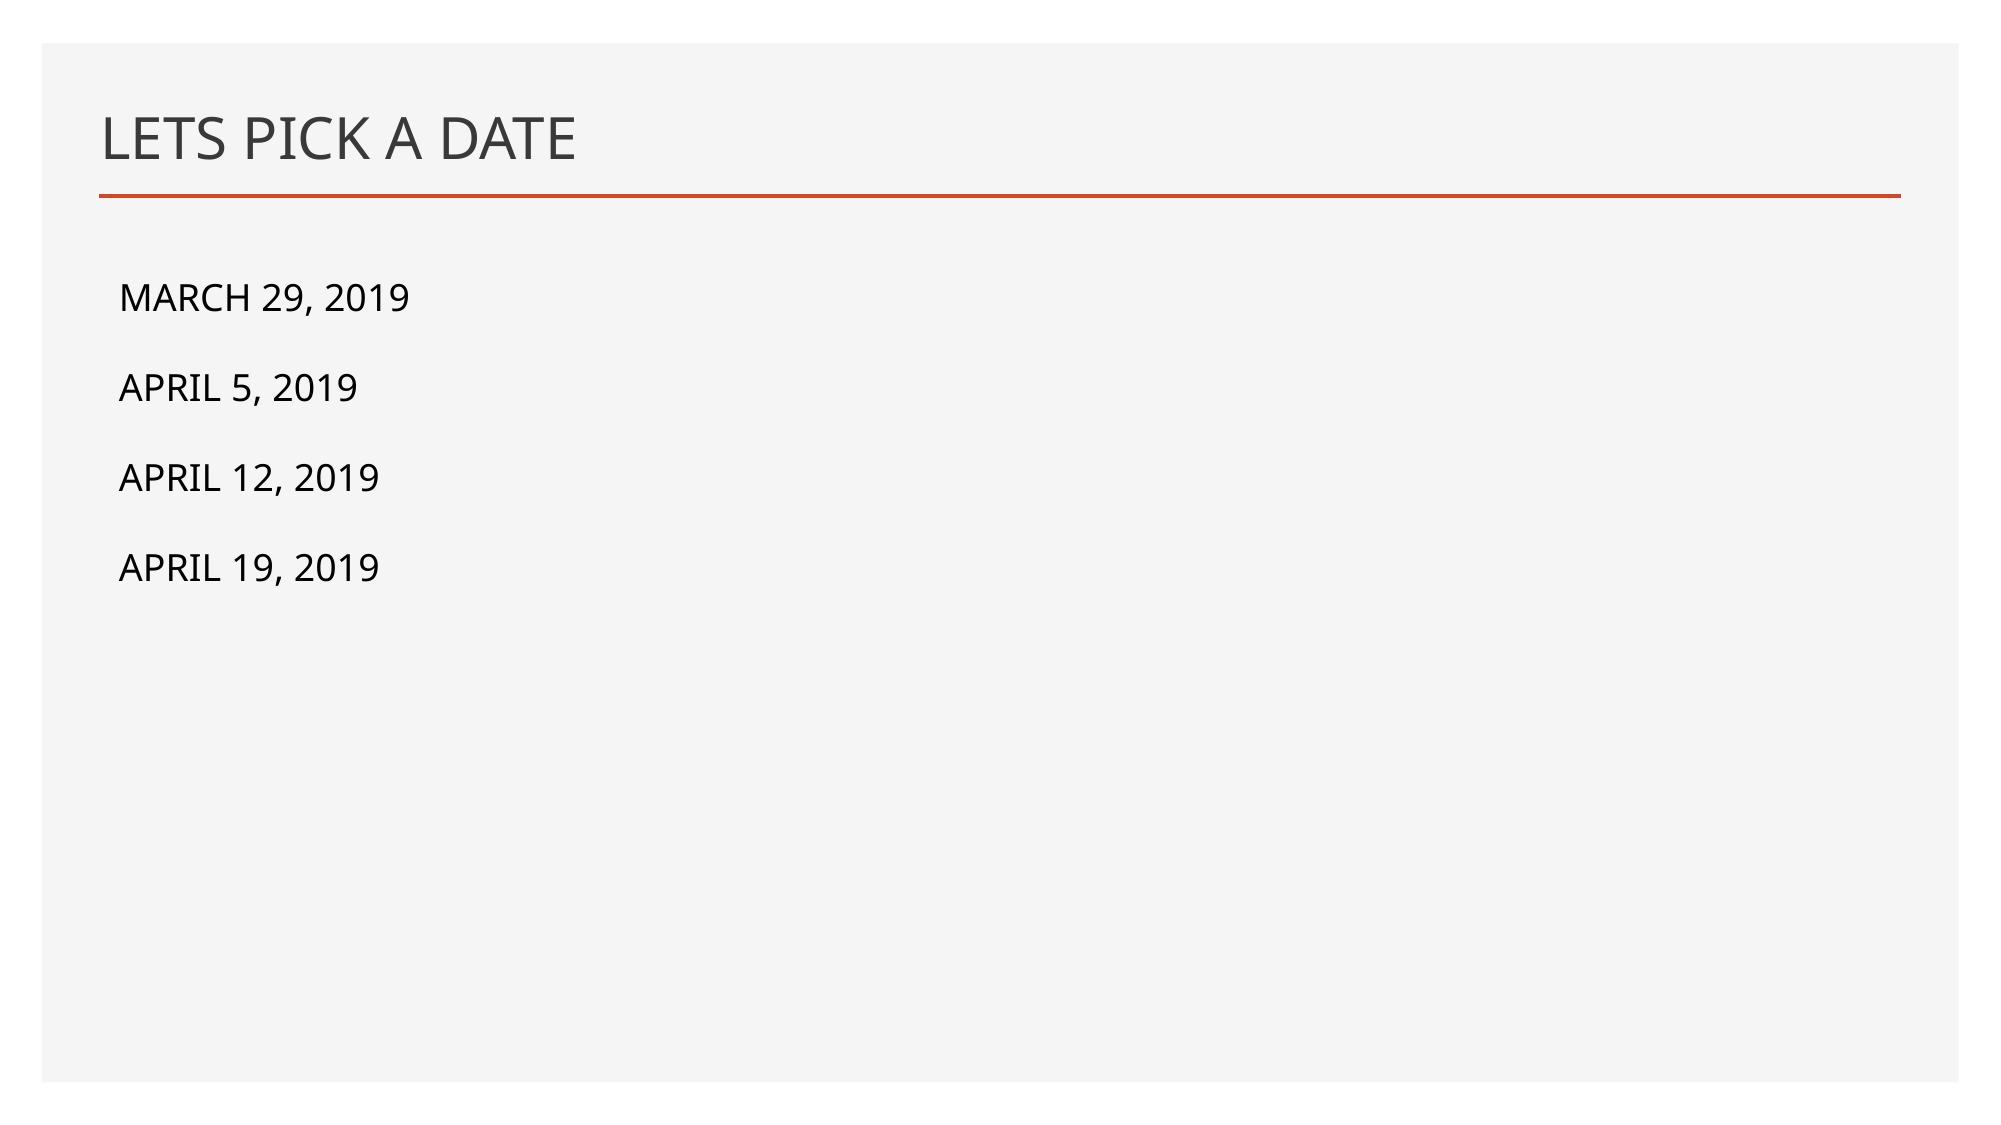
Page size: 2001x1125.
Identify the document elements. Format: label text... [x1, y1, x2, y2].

text_box MARCH 29, 2019 APRIL 5, 2019 APRIL 12, 2019 APRIL 19, 2019 [104, 266, 1927, 687]
title LETS PICK A DATE [85, 73, 1214, 179]
